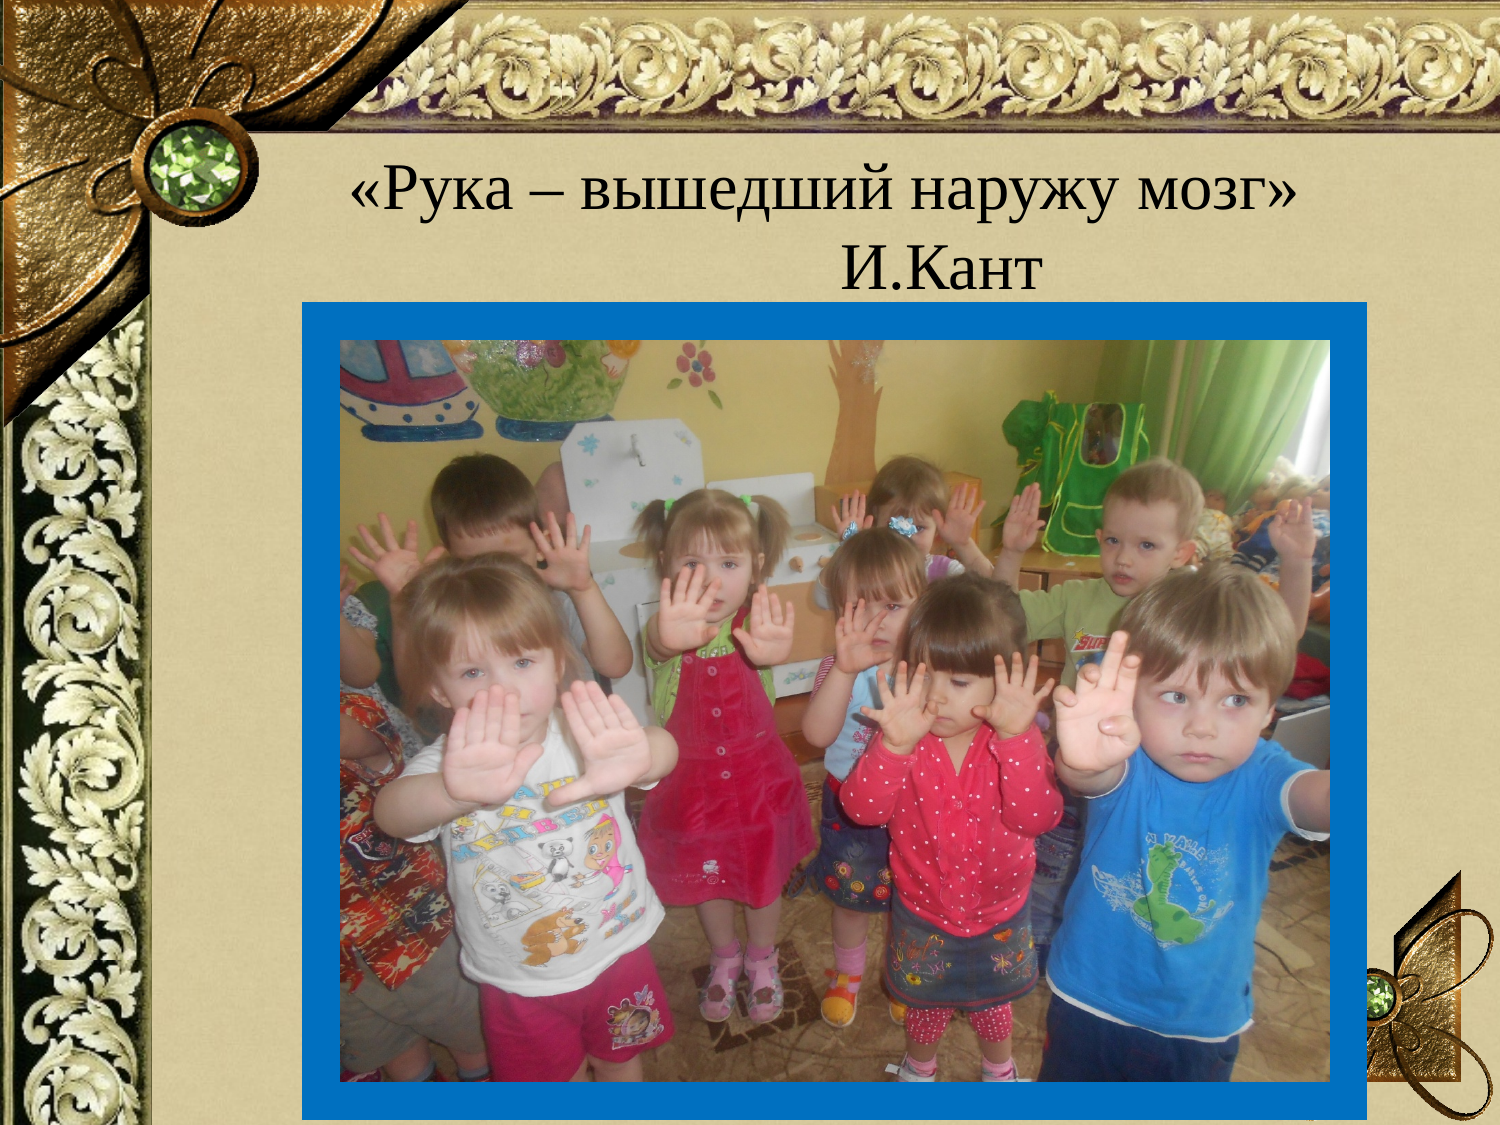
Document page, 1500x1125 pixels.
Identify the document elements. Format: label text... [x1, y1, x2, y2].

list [339, 339, 1331, 1083]
title «Рука – вышедший наружу мозг» И.Кант [150, 93, 1500, 352]
picture [0, 0, 1500, 1125]
